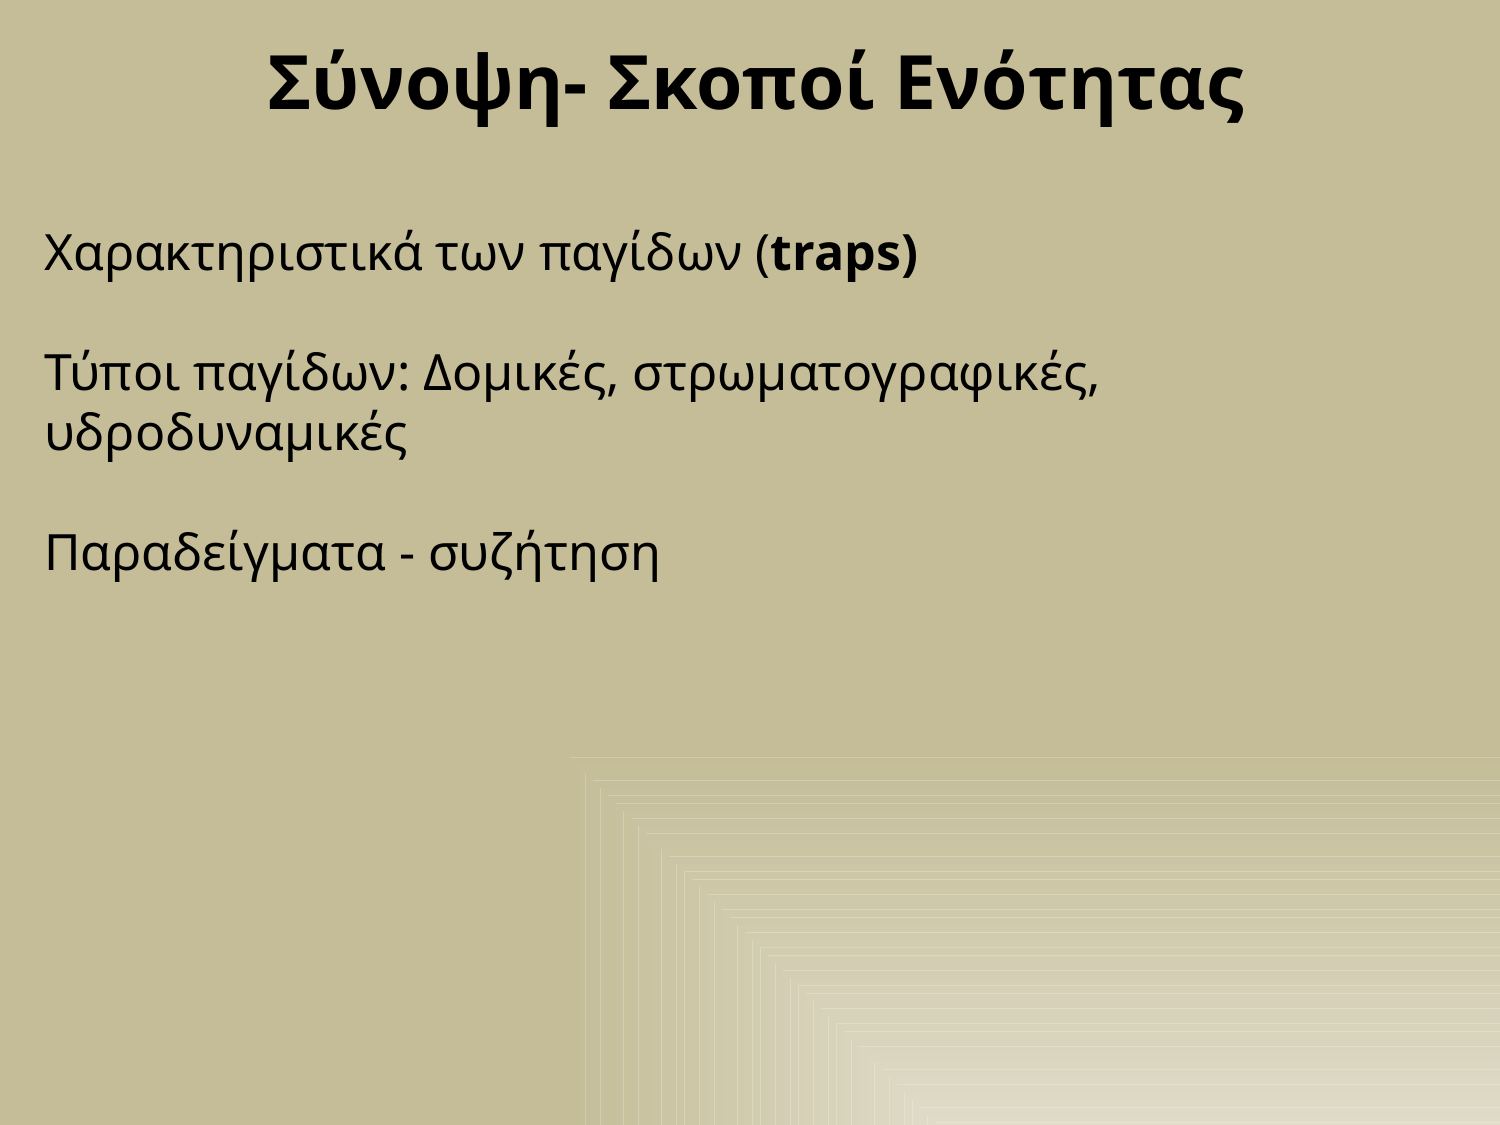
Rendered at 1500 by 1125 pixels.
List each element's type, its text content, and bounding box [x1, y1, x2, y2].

text_box Χαρακτηριστικά των παγίδων (traps) Τύποι παγίδων: Δομικές, στρωματογραφικές, υδροδυναμικές Παραδείγματα - συζήτηση [29, 212, 1447, 708]
text_box Σύνοψη- Σκοποί Ενότητας [41, 26, 1471, 132]
